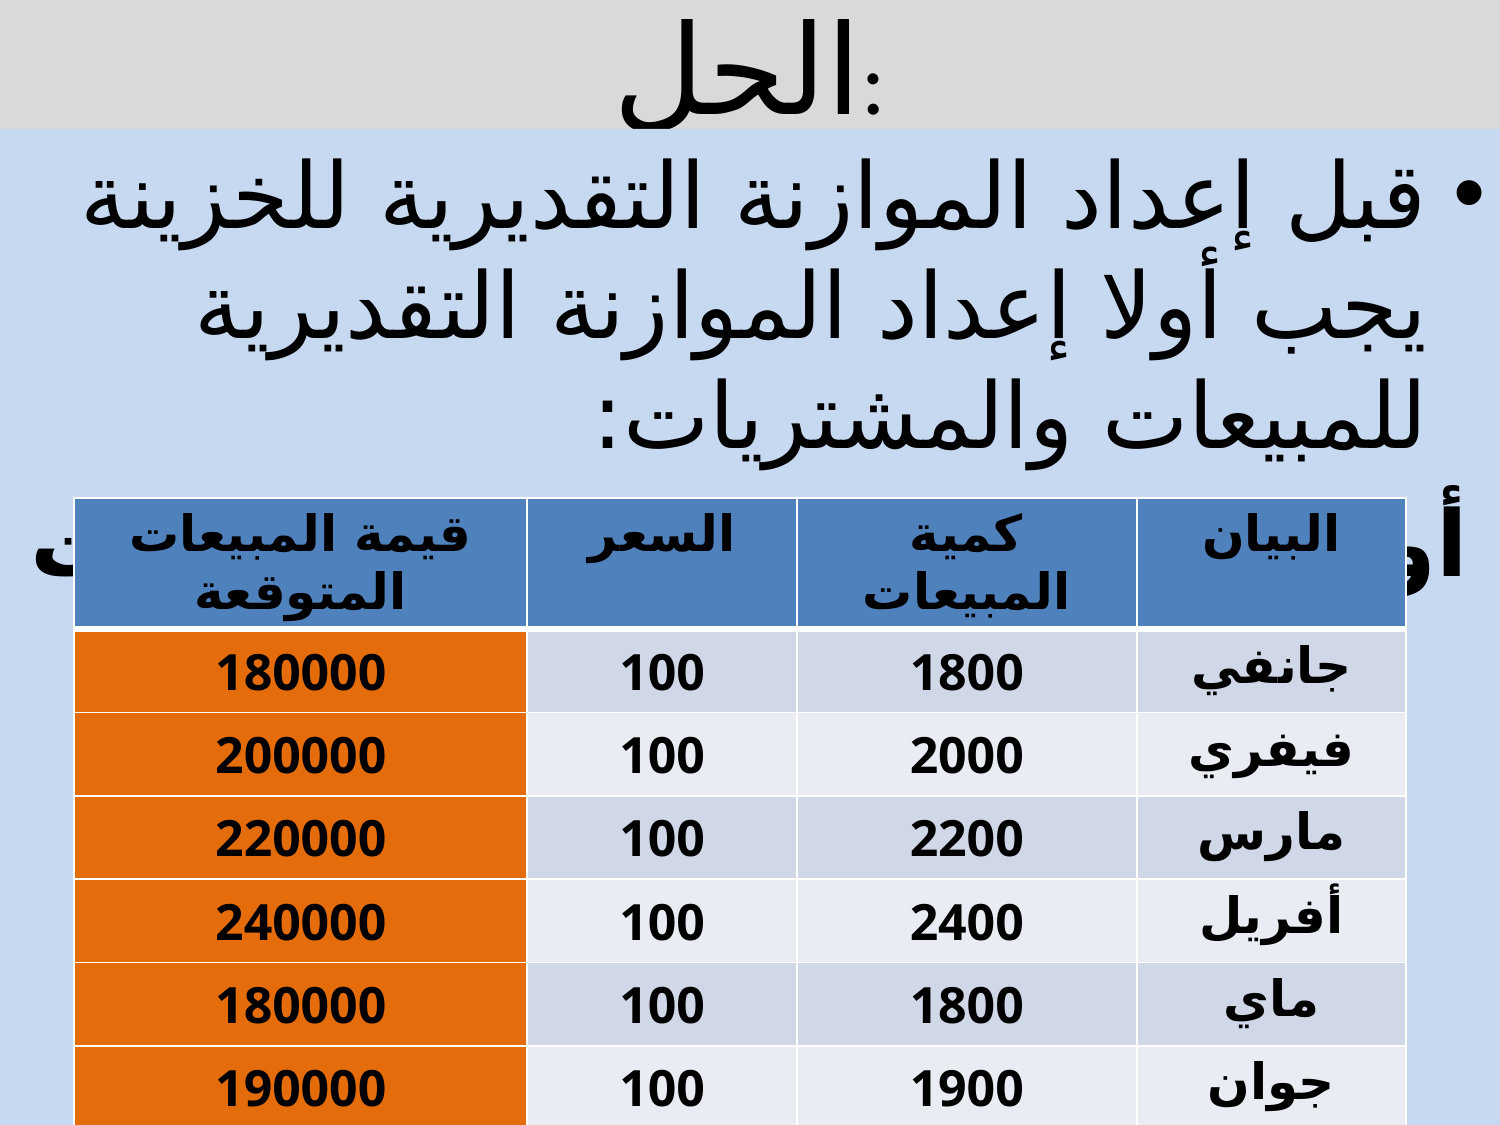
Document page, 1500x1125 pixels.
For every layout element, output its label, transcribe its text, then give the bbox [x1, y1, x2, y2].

table_cell أفريل [1138, 880, 1405, 962]
table_cell ماي [1138, 963, 1405, 1045]
table_cell 100 [528, 1047, 796, 1125]
table_header السعر [528, 499, 796, 626]
table_cell 1900 [798, 1047, 1136, 1125]
table_cell 100 [528, 880, 796, 962]
table_cell 100 [528, 797, 796, 878]
table_cell 220000 [75, 797, 526, 878]
table_cell جوان [1138, 1047, 1405, 1125]
table_cell 190000 [75, 1047, 526, 1125]
title الحل: [0, 0, 1500, 128]
list قبل إعداد الموازنة التقديرية للخزينة يجب أولا إعداد الموازنة التقديرية للمبيعات والمشتريات: أولا: الموازنة التقديرية للمبيعات [0, 128, 1500, 1125]
table_cell 100 [528, 632, 796, 712]
table_cell مارس [1138, 797, 1405, 878]
table_cell 2200 [798, 797, 1136, 878]
table_header قيمة المبيعات المتوقعة [75, 499, 526, 626]
table_cell 1800 [798, 632, 1136, 712]
table_cell فيفري [1138, 713, 1405, 795]
table_header كمية المبيعات [798, 499, 1136, 626]
table_cell 2400 [798, 880, 1136, 962]
table_cell 240000 [75, 880, 526, 962]
table_cell 2000 [798, 713, 1136, 795]
table_cell 200000 [75, 713, 526, 795]
table_cell جانفي [1138, 632, 1405, 712]
table_cell 180000 [75, 963, 526, 1045]
table_cell 1800 [798, 963, 1136, 1045]
table_cell 100 [528, 963, 796, 1045]
table_header البيان [1138, 499, 1405, 626]
table_cell 100 [528, 713, 796, 795]
table_cell 180000 [75, 632, 526, 712]
